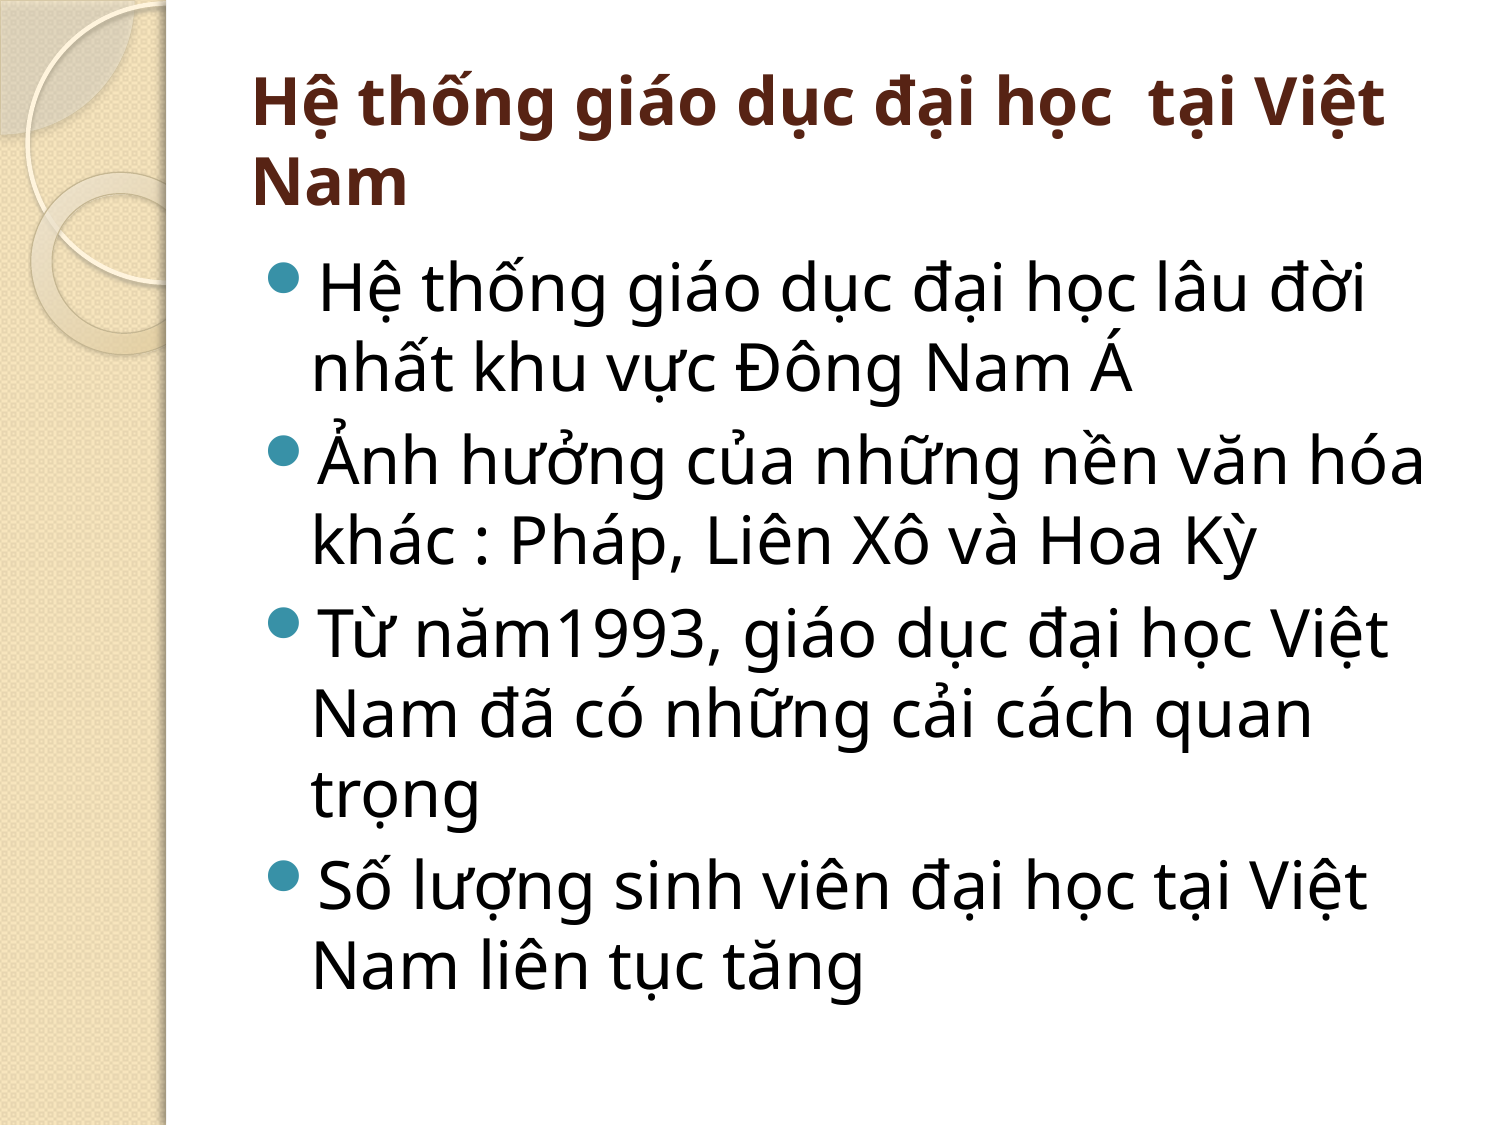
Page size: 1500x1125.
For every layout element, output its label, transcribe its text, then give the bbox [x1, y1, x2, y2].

title Hệ thống giáo dục đại học tại Việt Nam [235, 45, 1466, 233]
list Hệ thống giáo dục đại học lâu đời nhất khu vực Đông Nam Á Ảnh hưởng của những nền văn hóa khác : Pháp, Liên Xô và Hoa Kỳ Từ năm1993, giáo dục đại học Việt Nam đã có những cải cách quan trọng Số lượng sinh viên đại học tại Việt Nam liên tục tăng [235, 237, 1466, 1025]
